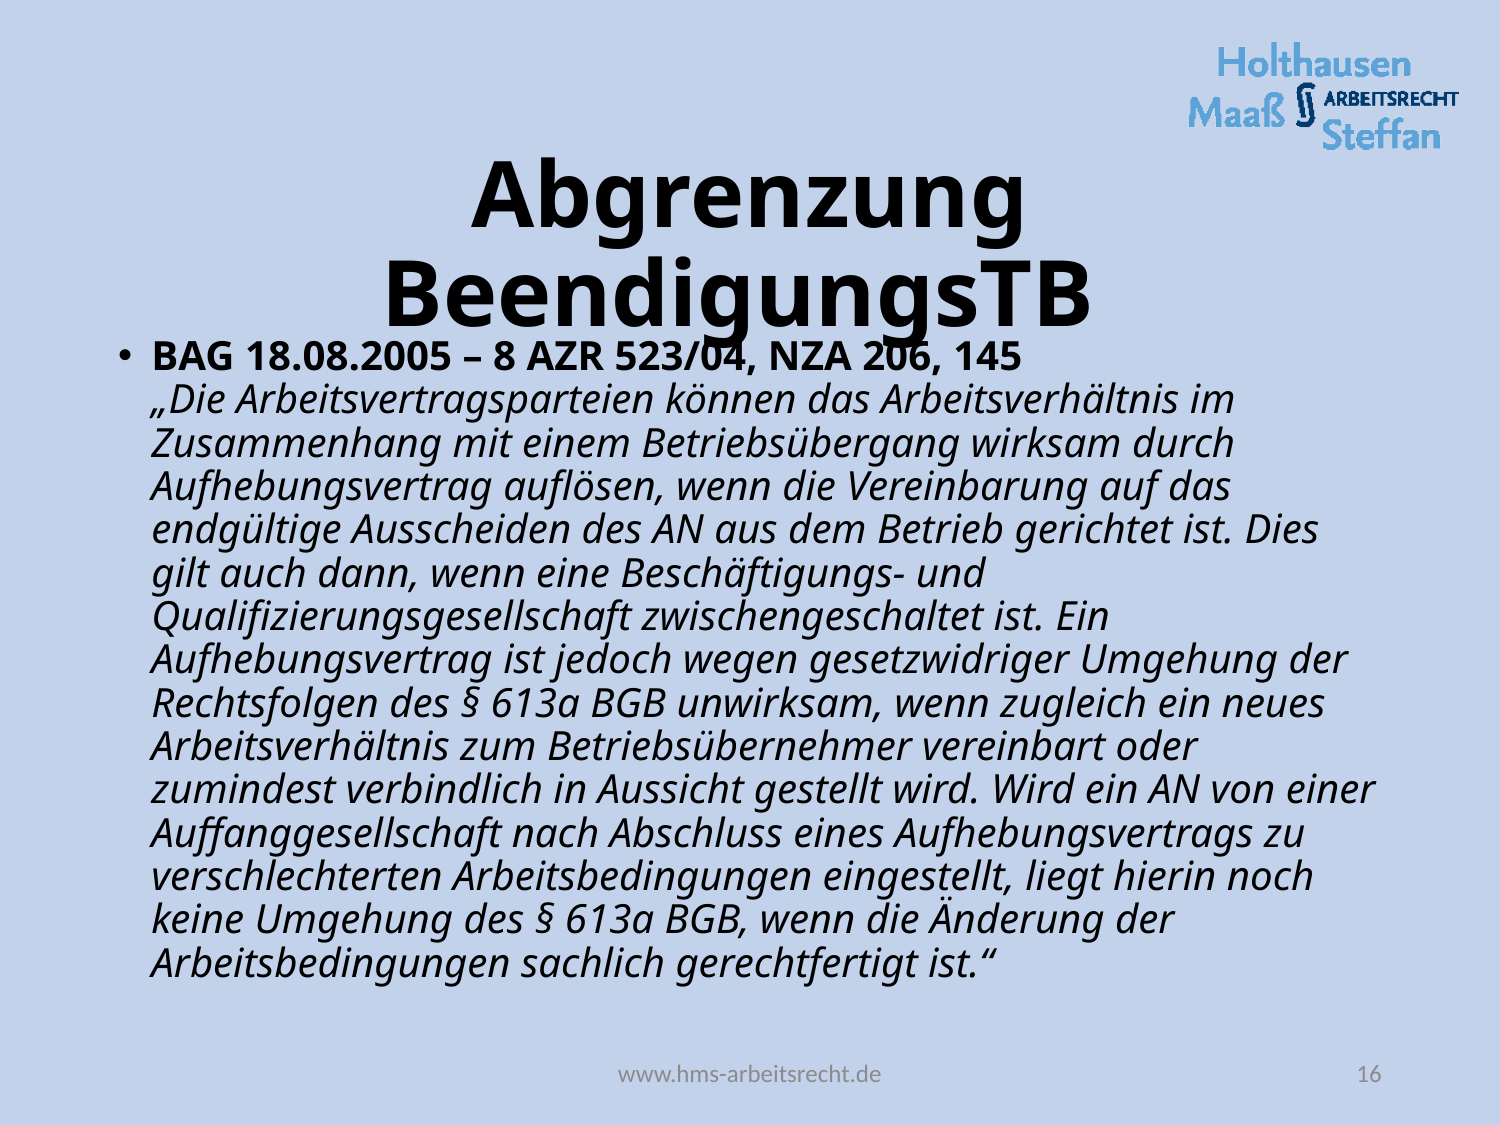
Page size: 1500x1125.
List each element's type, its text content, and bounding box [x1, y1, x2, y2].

picture [1189, 42, 1459, 150]
title Abgrenzung BeendigungsTB [103, 185, 1397, 310]
slide_number 16 [1059, 1042, 1397, 1103]
list BAG 18.08.2005 – 8 AZR 523/04, NZA 206, 145 „Die Arbeitsvertragsparteien können das Arbeitsverhältnis im Zusammenhang mit einem Betriebsübergang wirksam durch Aufhebungsvertrag auflösen, wenn die Vereinbarung auf das endgültige Ausscheiden des AN aus dem Betrieb gerichtet ist. Dies gilt auch dann, wenn eine Beschäftigungs- und Qualifizierungsgesellschaft zwischengeschaltet ist. Ein Aufhebungsvertrag ist jedoch wegen gesetzwidriger Umgehung der Rechtsfolgen des § 613a BGB unwirksam, wenn zugleich ein neues Arbeitsverhältnis zum Betriebsübernehmer vereinbart oder zumindest verbindlich in Aussicht gestellt wird. Wird ein AN von einer Auffanggesellschaft nach Abschluss eines Aufhebungsvertrags zu verschlechterten Arbeitsbedingungen eingestellt, liegt hierin noch keine Umgehung des § 613a BGB, wenn die Änderung der Arbeitsbedingungen sachlich gerechtfertigt ist.“ [103, 328, 1397, 1008]
footer www.hms-arbeitsrecht.de [496, 1042, 1004, 1103]
